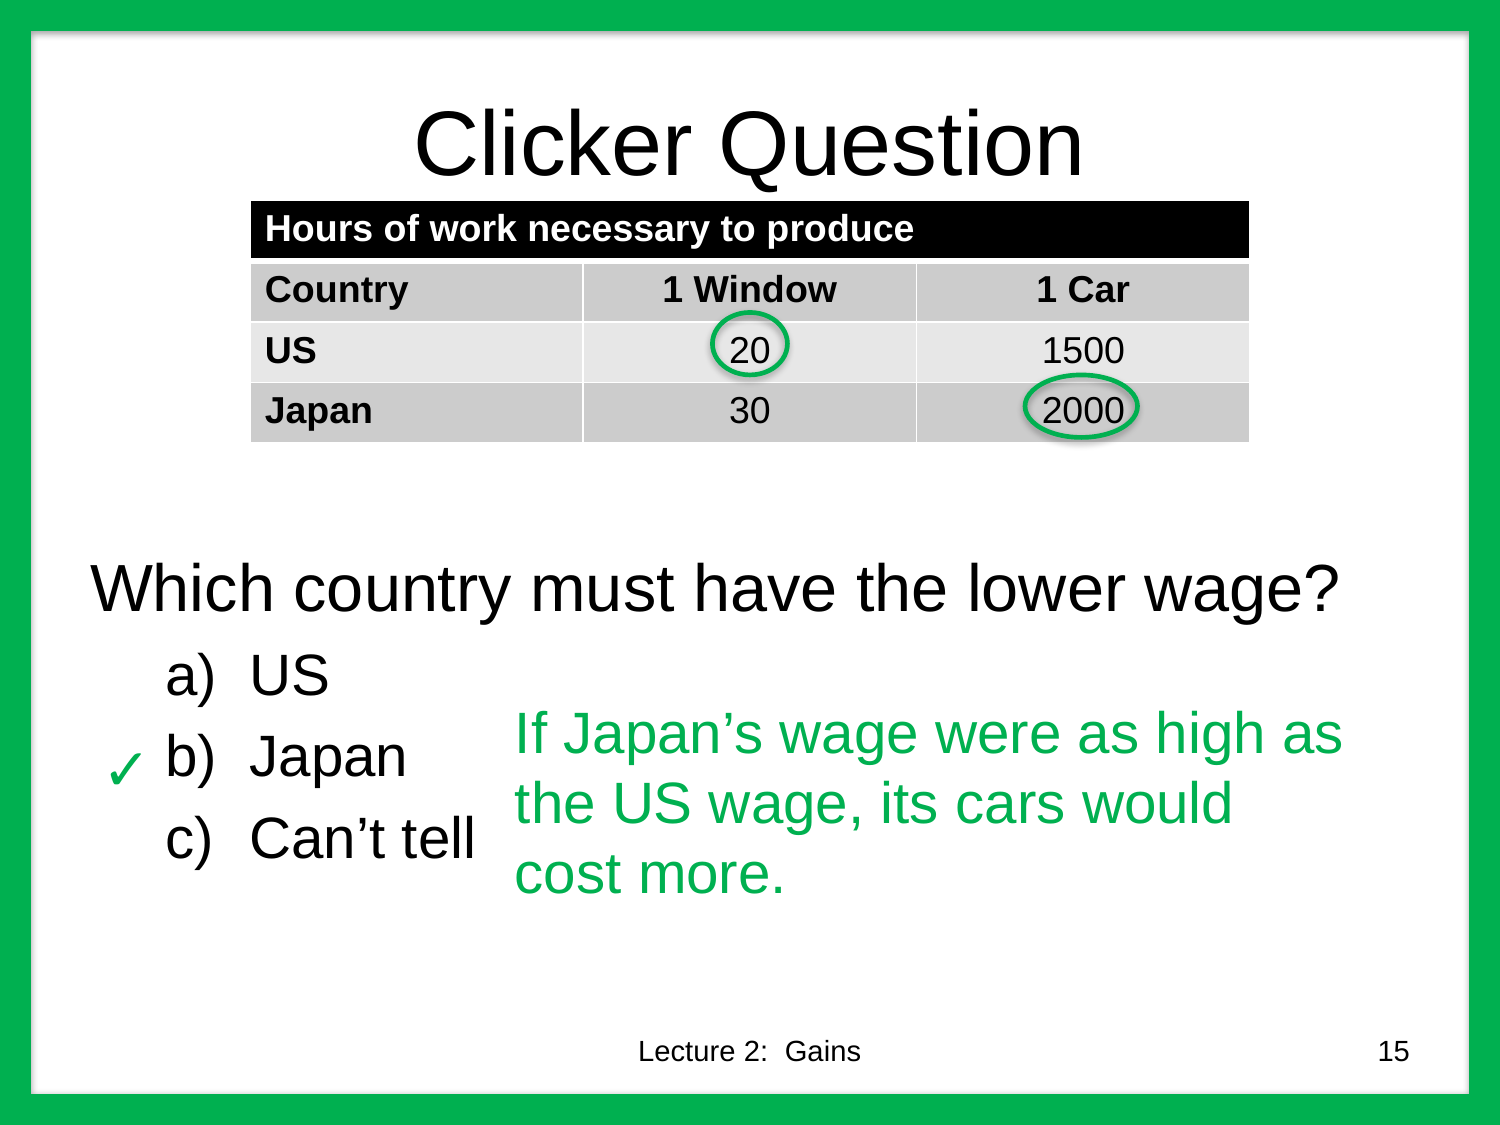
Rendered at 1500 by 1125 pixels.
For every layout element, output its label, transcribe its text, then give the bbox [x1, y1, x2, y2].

text_box [711, 311, 789, 376]
text_box If Japan’s wage were as high as the US wage, its cars would cost more. [500, 687, 1363, 913]
footer Lecture 2: Gains [512, 1024, 988, 1103]
slide_number 15 [1074, 1024, 1426, 1103]
text_box [0, 0, 1500, 1125]
text_box [1024, 374, 1139, 439]
